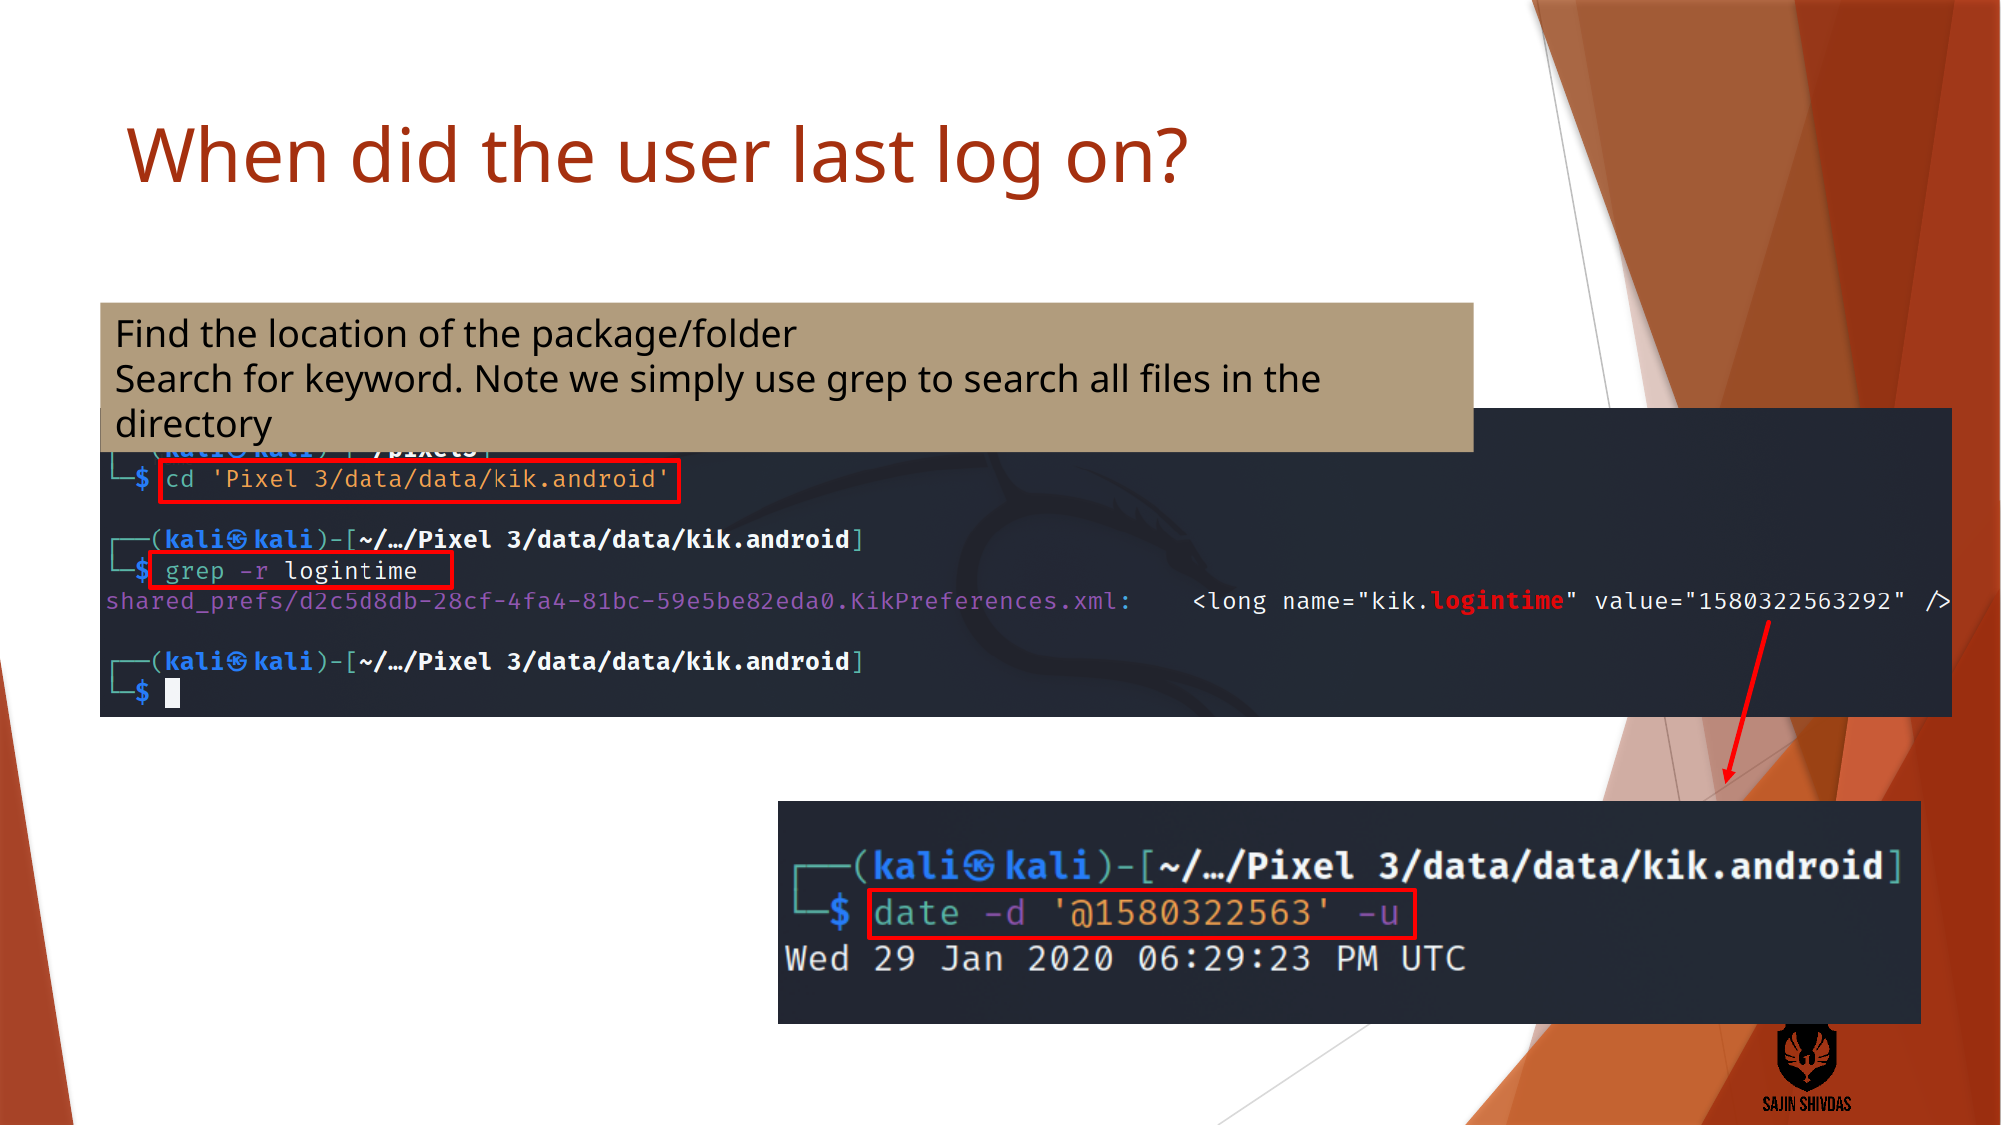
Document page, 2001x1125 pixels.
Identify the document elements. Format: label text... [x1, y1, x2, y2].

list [99, 408, 1953, 718]
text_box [1724, 621, 1770, 785]
picture [778, 800, 1921, 1123]
text_box Find the location of the package/folder Search for keyword. Note we simply use grep to search all files in the directory [100, 302, 1474, 407]
title When did the user last log on? [111, 99, 1522, 317]
